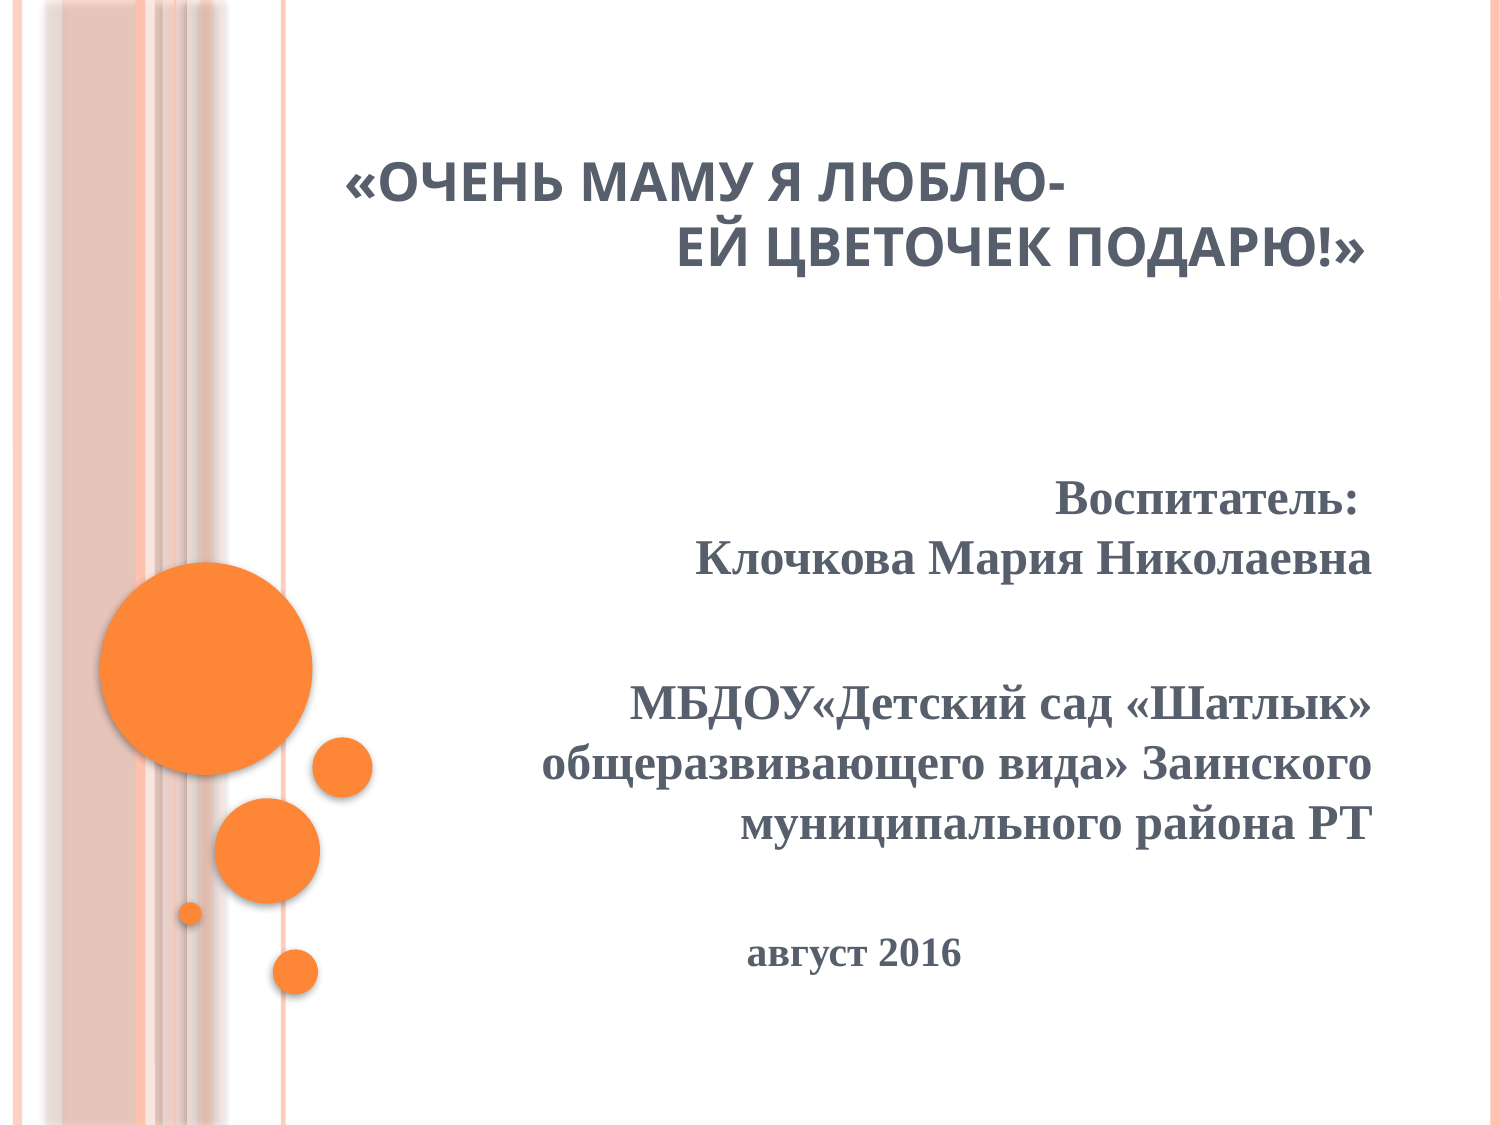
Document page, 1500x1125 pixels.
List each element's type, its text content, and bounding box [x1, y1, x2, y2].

subtitle Воспитатель: Клочкова Мария Николаевна МБДОУ«Детский сад «Шатлык» общеразвивающего вида» Заинского муниципального района РТ август 2016 [375, 456, 1388, 1046]
title «Очень маму я люблю- ей цветочек подарю!» [117, 82, 1393, 411]
